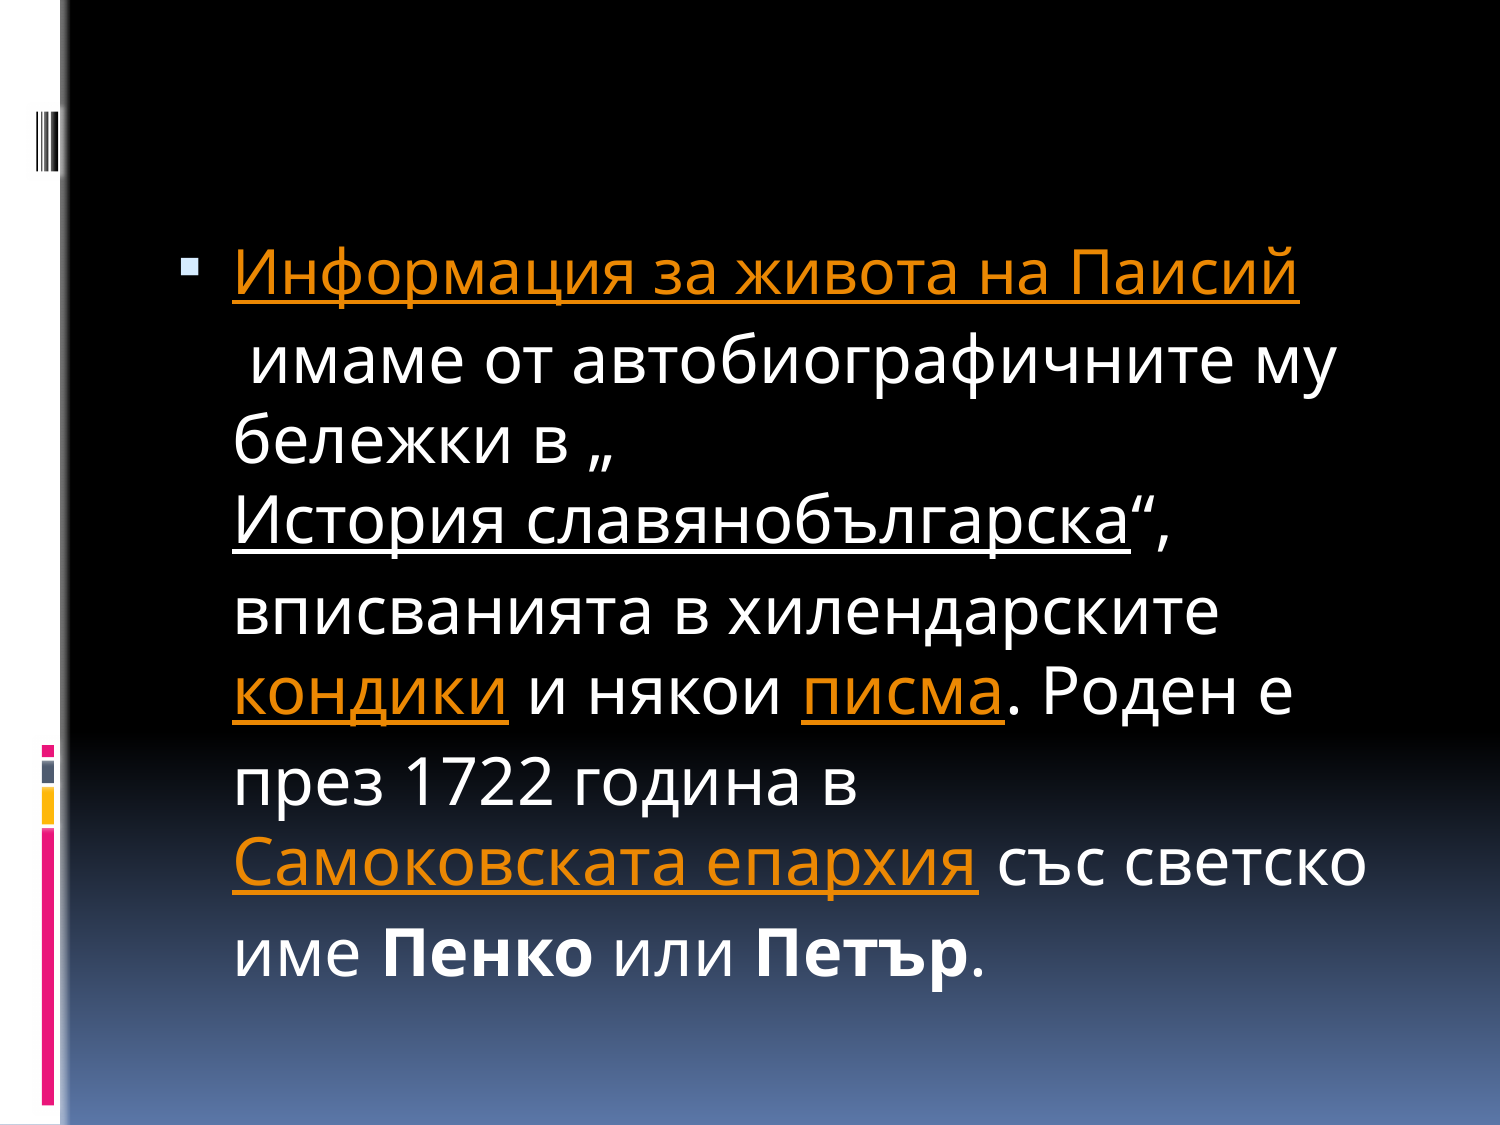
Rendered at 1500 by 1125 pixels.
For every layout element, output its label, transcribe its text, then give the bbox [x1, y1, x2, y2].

list Информация за живота на Паисий имаме от автобиографичните му бележки в „История славянобългарска“, вписванията в хилендарските кондики и някои писма. Роден е през 1722 година в Самоковската епархия със светско име Пенко или Петър. [150, 224, 1425, 1043]
